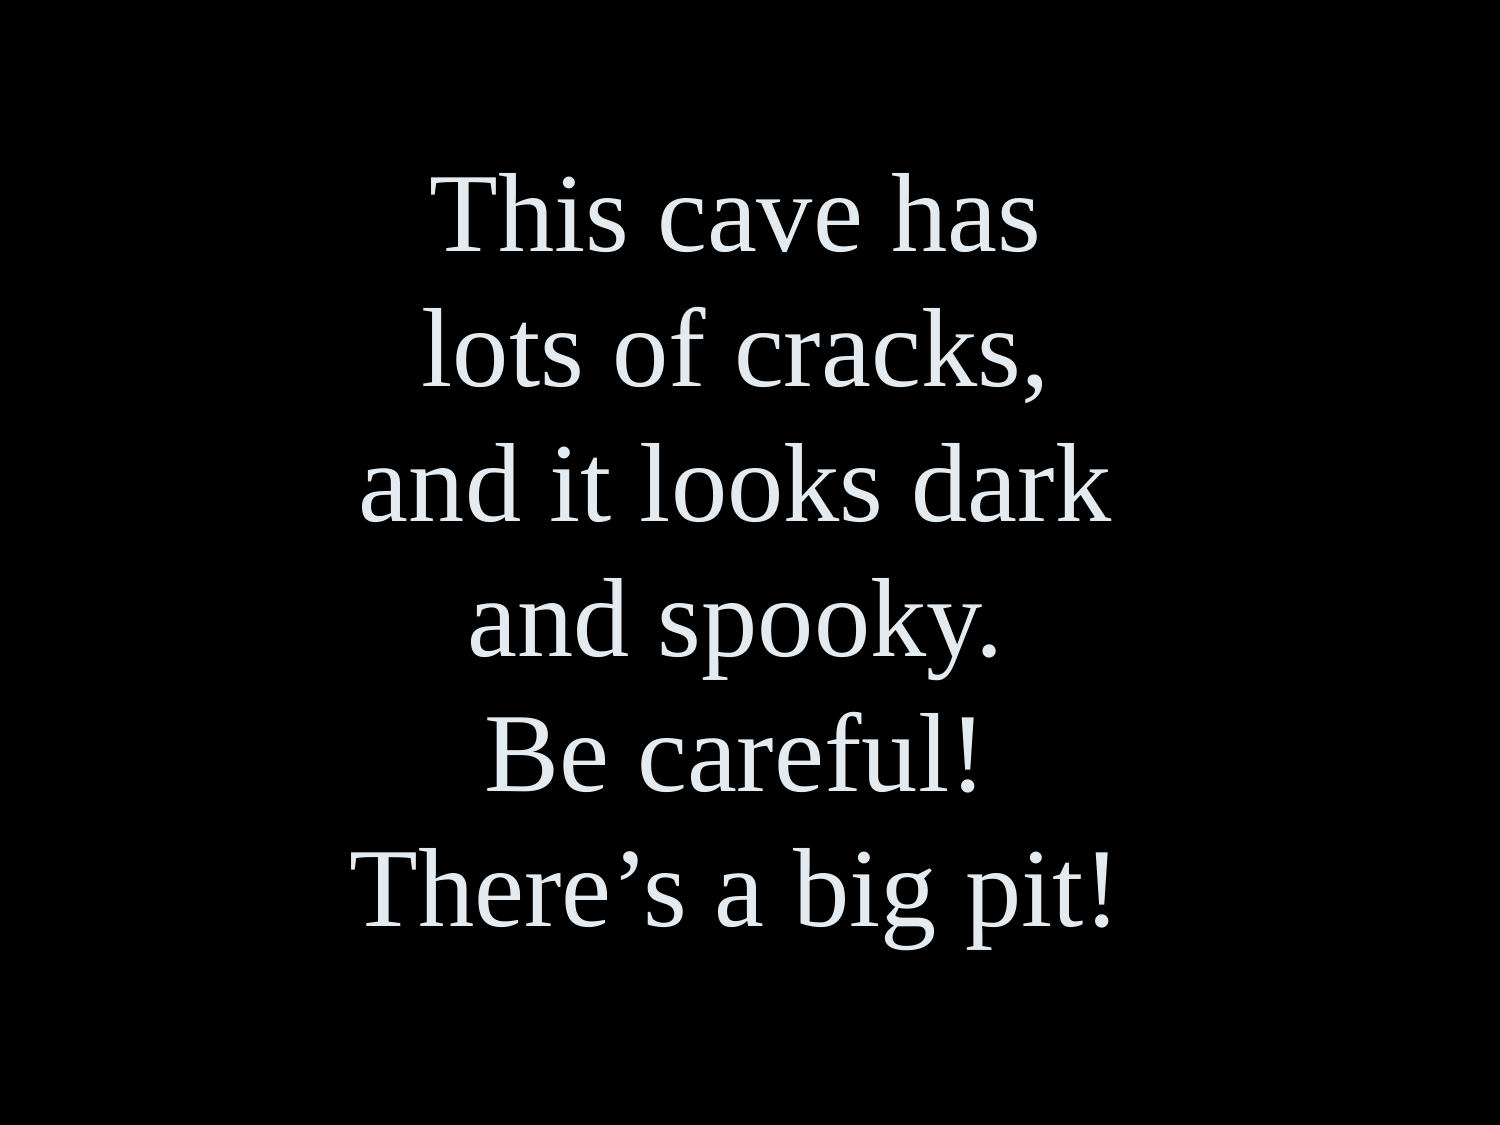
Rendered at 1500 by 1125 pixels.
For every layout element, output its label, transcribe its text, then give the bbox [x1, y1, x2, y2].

text_box This cave has lots of cracks, and it looks dark and spooky. Be careful! There’s a big pit! [112, 99, 1388, 987]
